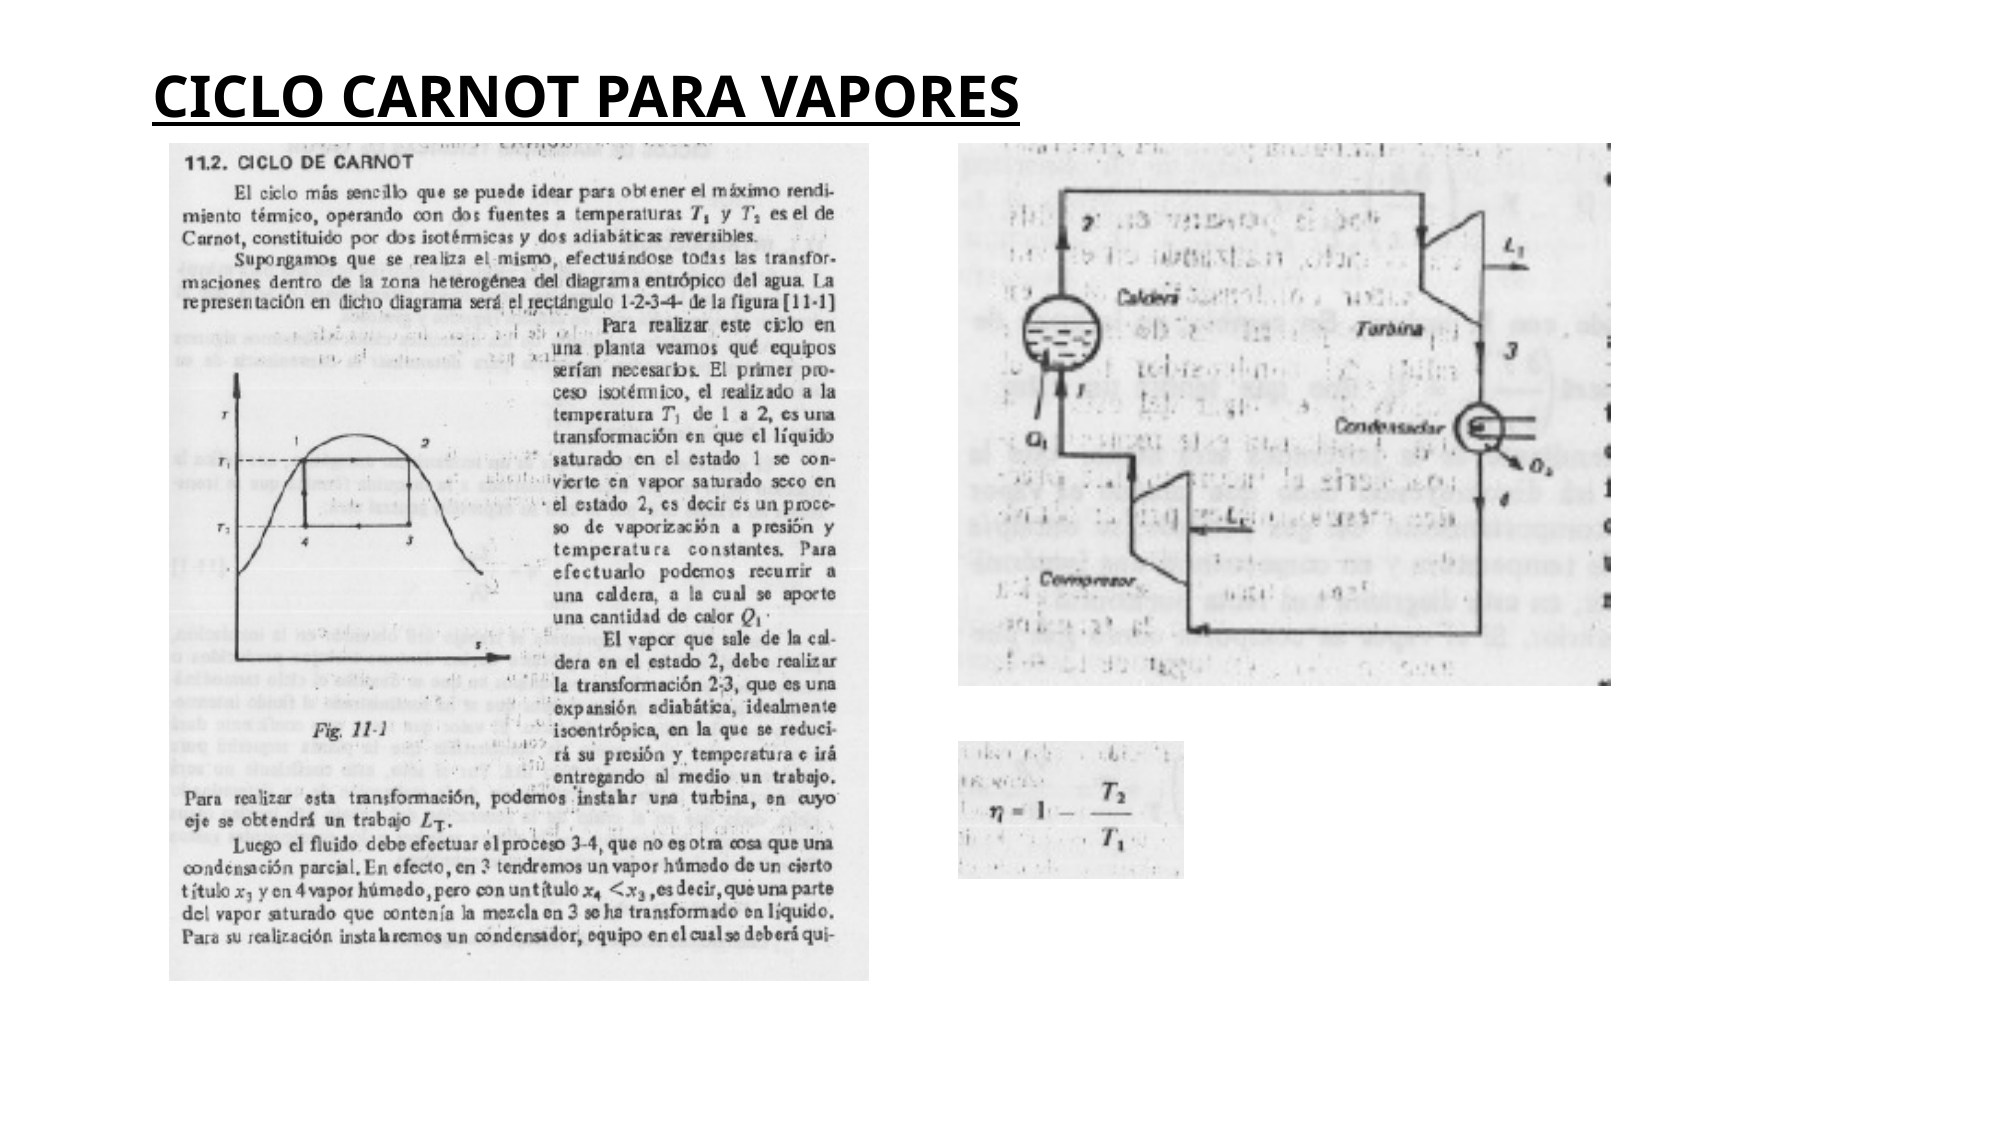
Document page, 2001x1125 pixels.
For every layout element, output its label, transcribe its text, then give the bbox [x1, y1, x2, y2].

picture [958, 741, 1184, 879]
title CICLO CARNOT PARA VAPORES [137, 59, 1863, 138]
picture [958, 143, 1611, 686]
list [169, 143, 869, 981]
